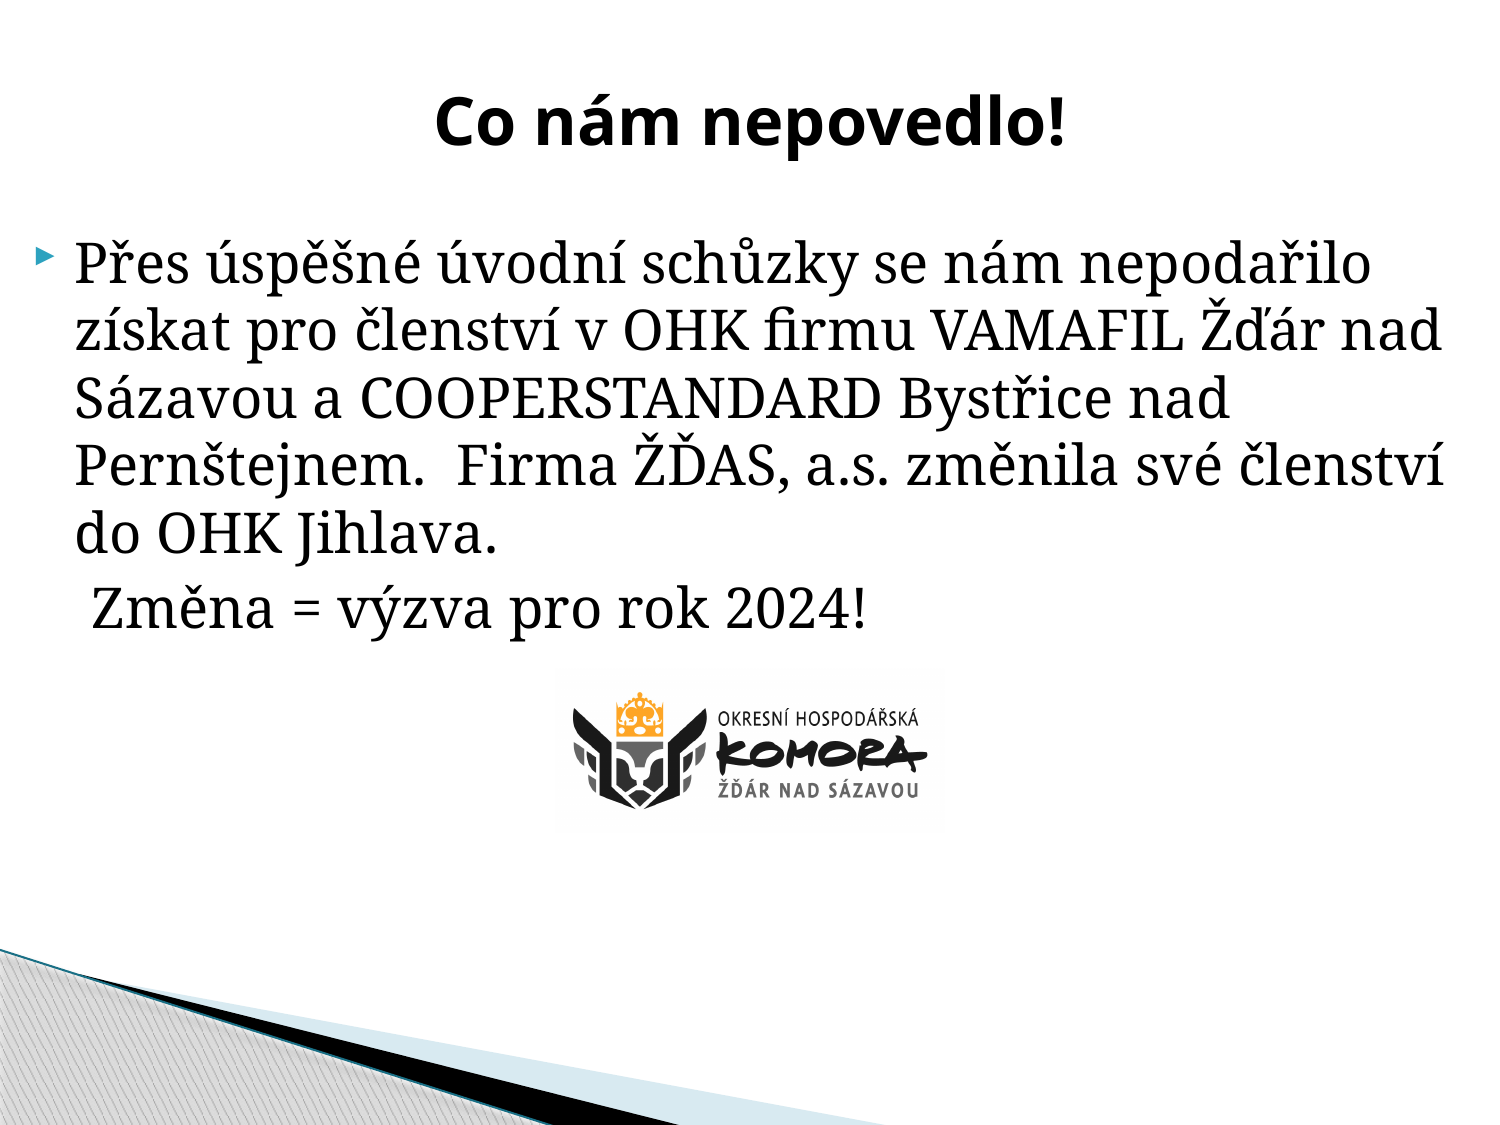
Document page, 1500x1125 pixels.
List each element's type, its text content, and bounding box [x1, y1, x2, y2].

title Co nám nepovedlo! [0, 18, 1500, 220]
picture [555, 668, 945, 834]
list Přes úspěšné úvodní schůzky se nám nepodařilo získat pro členství v OHK firmu VAMAFIL Žďár nad Sázavou a COOPERSTANDARD Bystřice nad Pernštejnem. Firma ŽĎAS, a.s. změnila své členství do OHK Jihlava. Změna = výzva pro rok 2024! [0, 220, 1500, 929]
